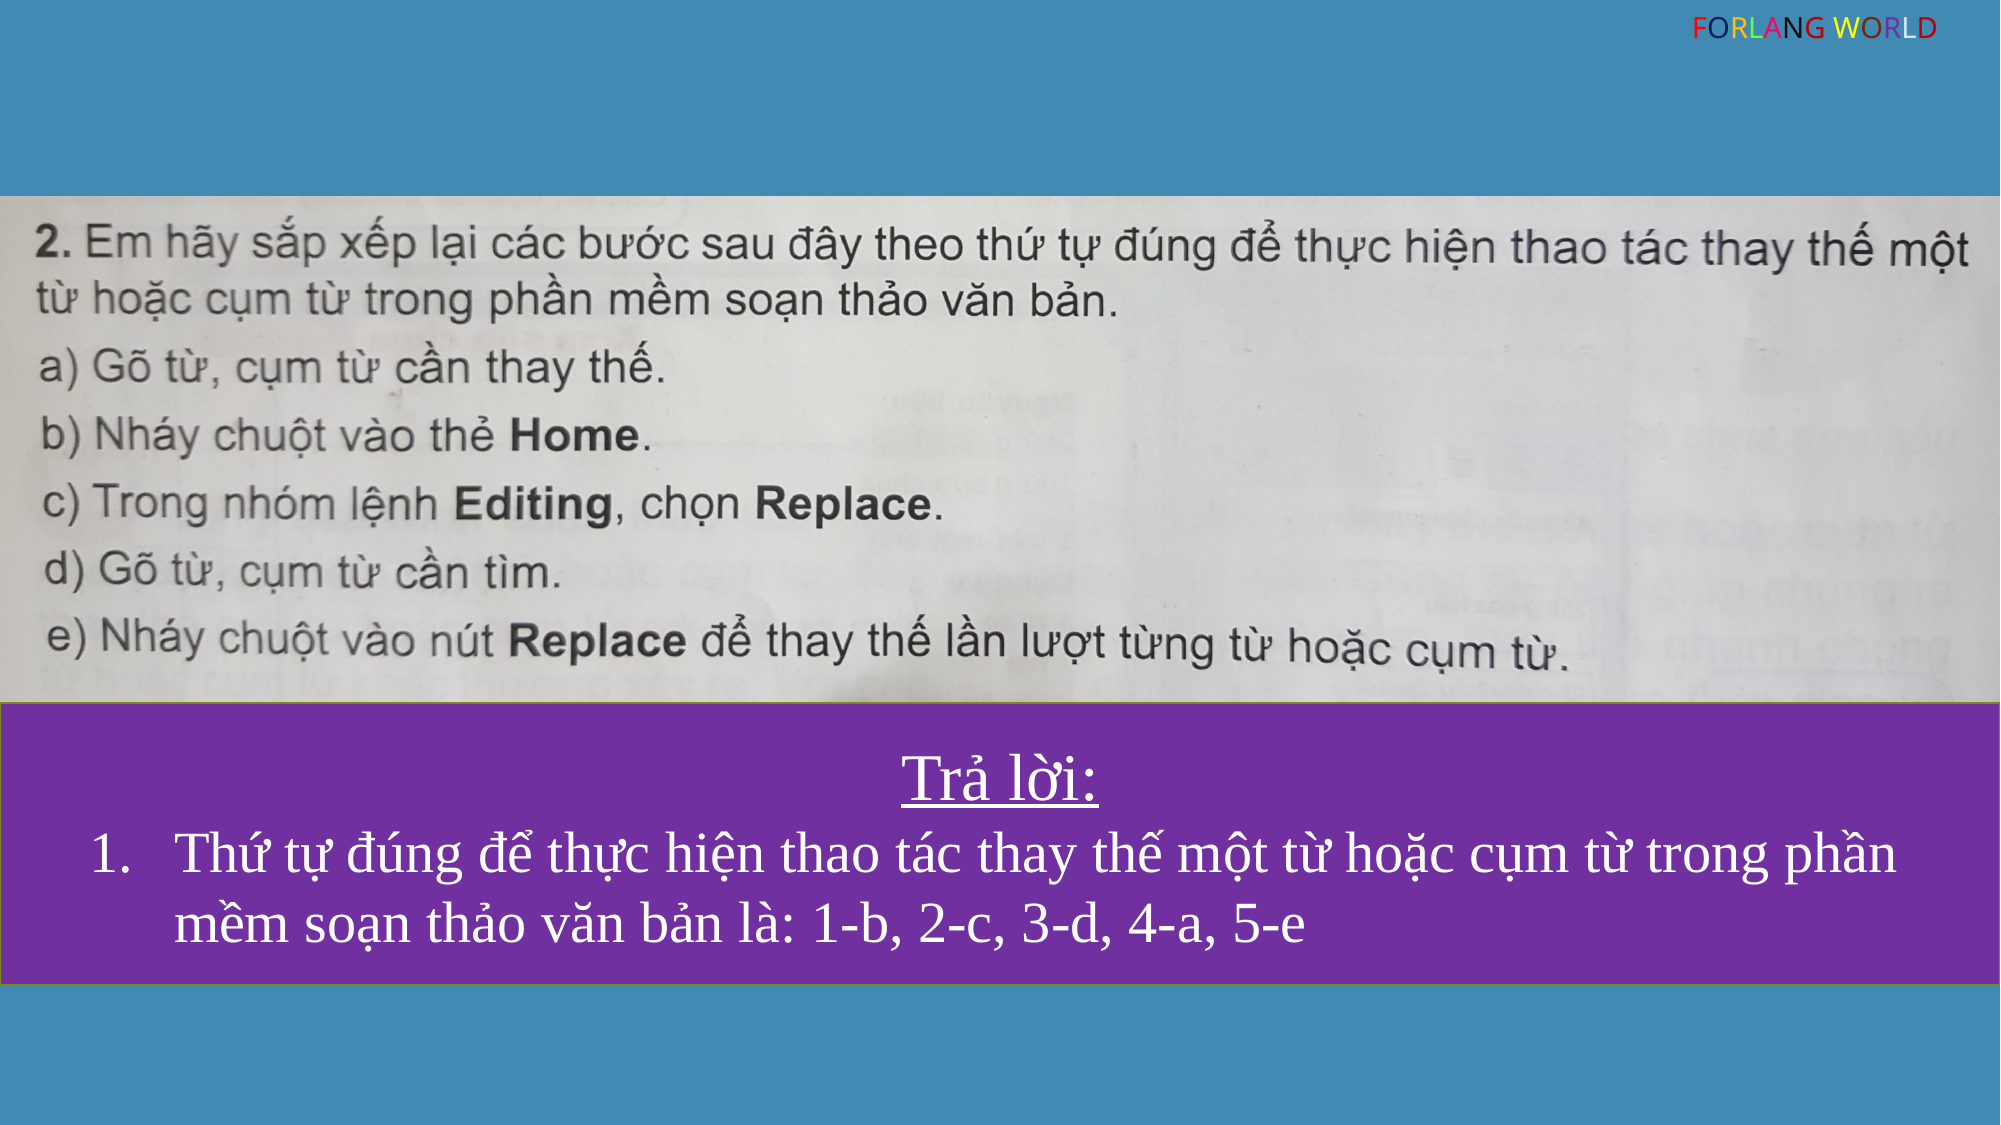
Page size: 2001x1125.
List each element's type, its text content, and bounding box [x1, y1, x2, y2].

picture [0, 196, 2000, 703]
text_box Trả lời: Thứ tự đúng để thực hiện thao tác thay thế một từ hoặc cụm từ trong phần mềm soạn thảo văn bản là: 1-b, 2-c, 3-d, 4-a, 5-e [0, 703, 2000, 986]
text_box FORLANG WORLD [1677, 1, 2000, 52]
